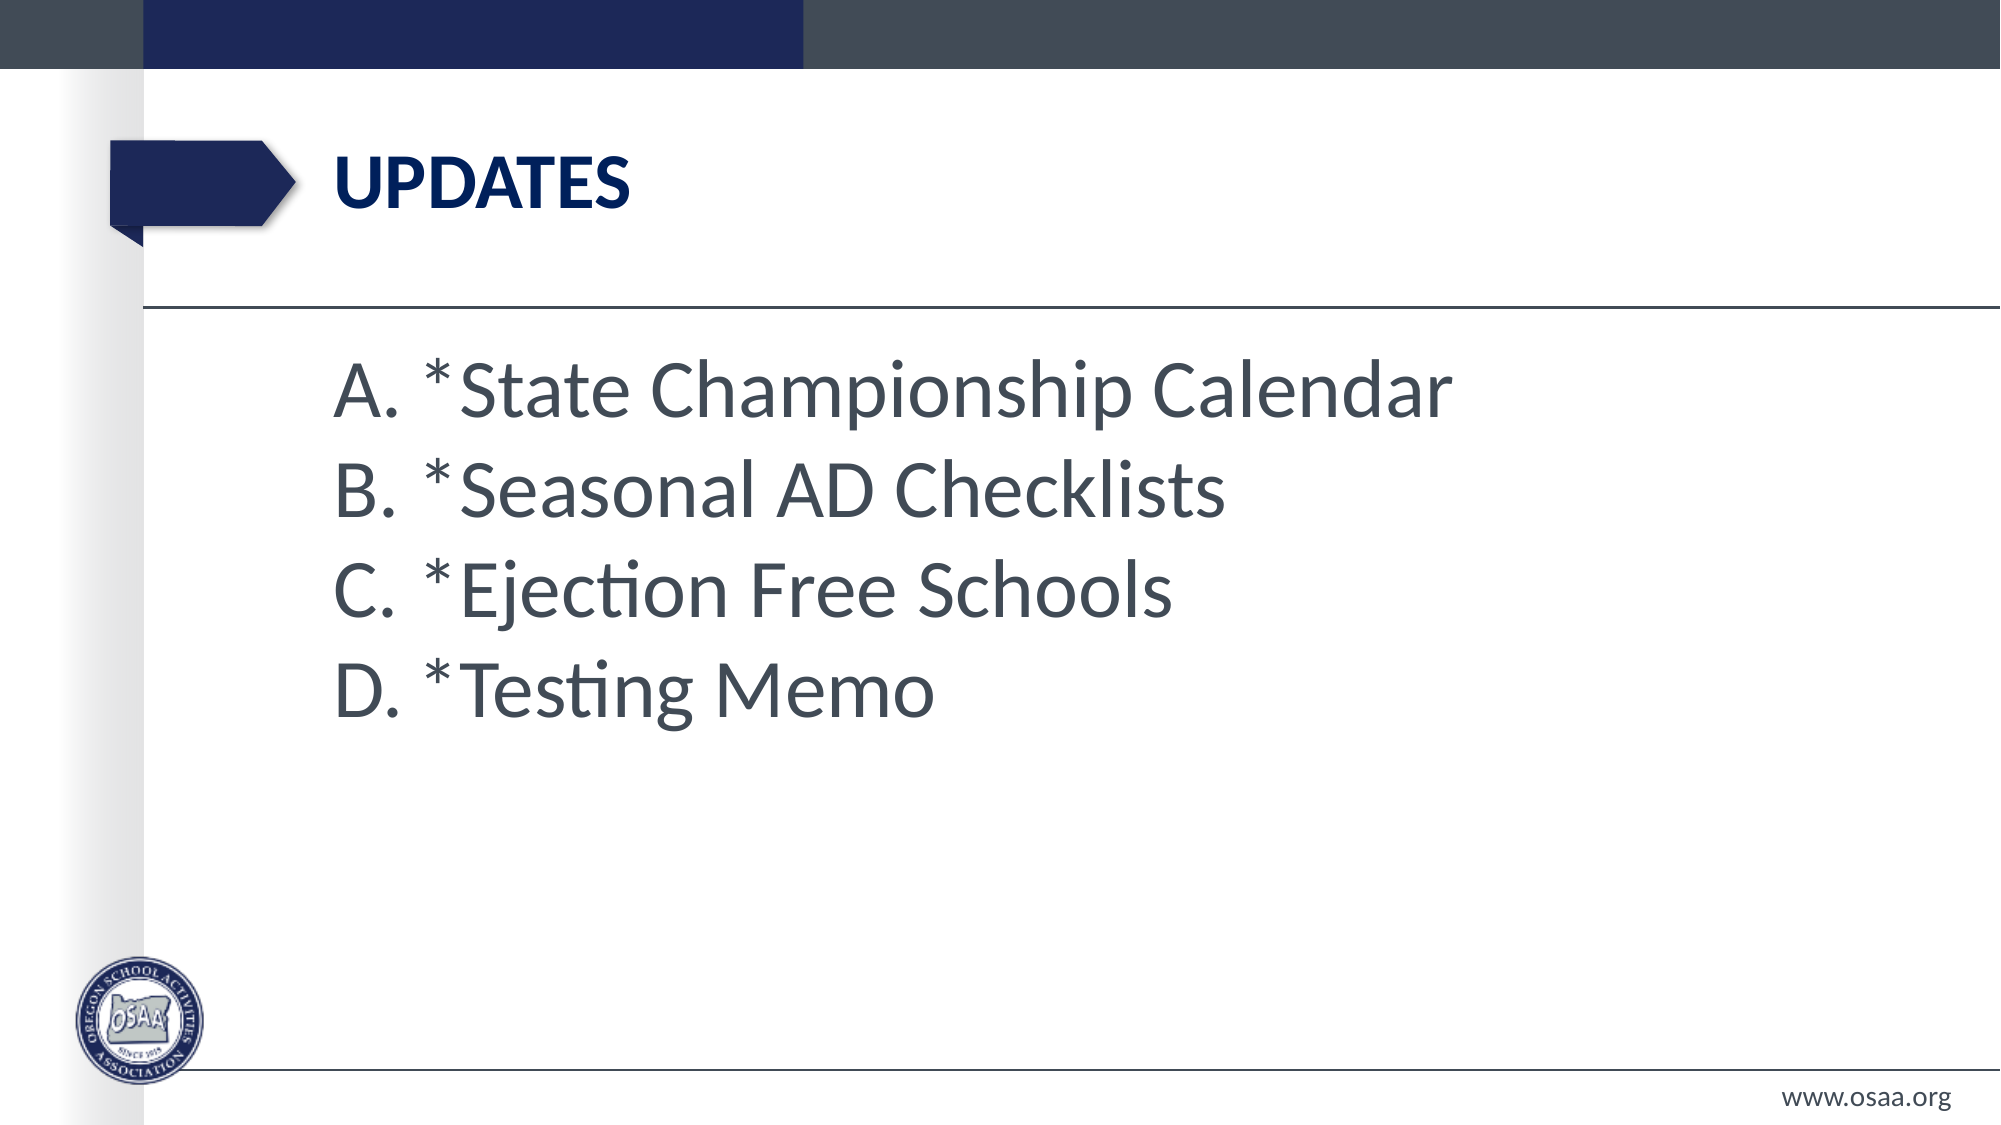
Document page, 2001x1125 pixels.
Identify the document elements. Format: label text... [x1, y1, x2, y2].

footer www.osaa.org [1639, 1070, 1967, 1119]
list *State Championship Calendar *Seasonal AD Checklists *Ejection Free Schools *Testing Memo [318, 326, 1964, 1039]
picture [73, 954, 207, 1088]
title updates [318, 85, 1964, 285]
